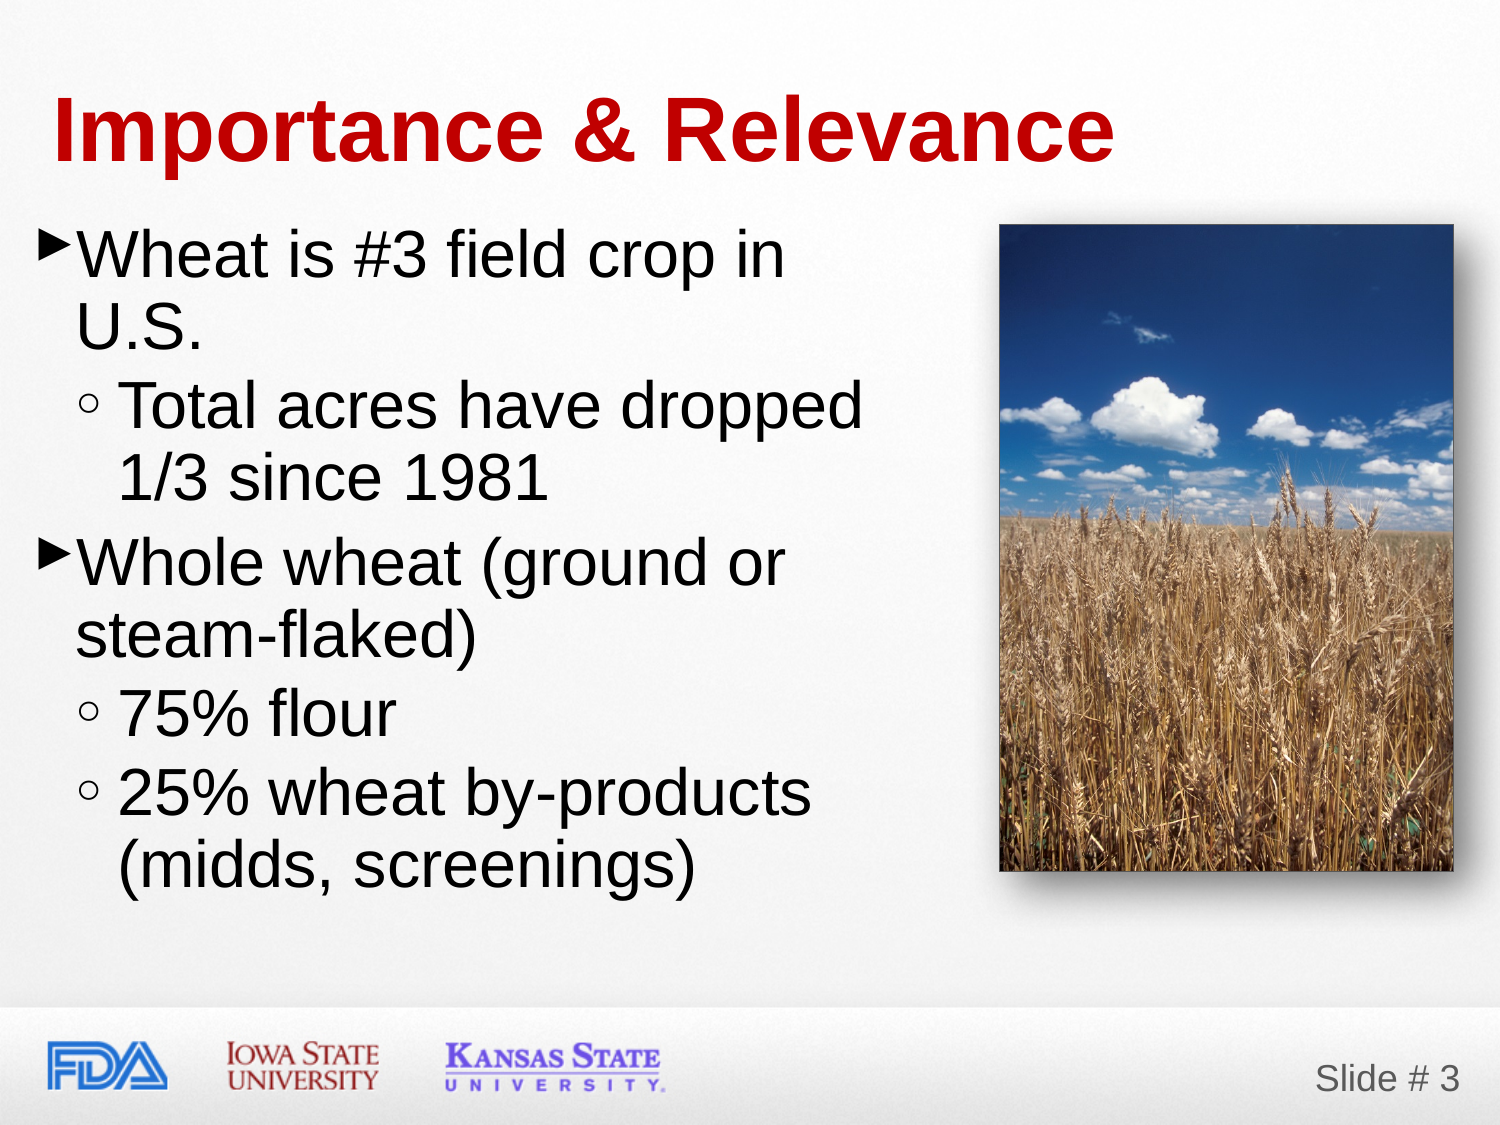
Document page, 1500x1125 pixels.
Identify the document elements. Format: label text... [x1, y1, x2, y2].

list Wheat is #3 field crop in U.S. Total acres have dropped 1/3 since 1981 Whole wheat (ground or steam-flaked) 75% flour 25% wheat by-products (midds, screenings) [0, 212, 950, 1086]
text_box Importance & Relevance [37, 49, 1425, 188]
picture [0, 0, 1500, 1125]
text_box Slide # 3 [1125, 1046, 1475, 1125]
